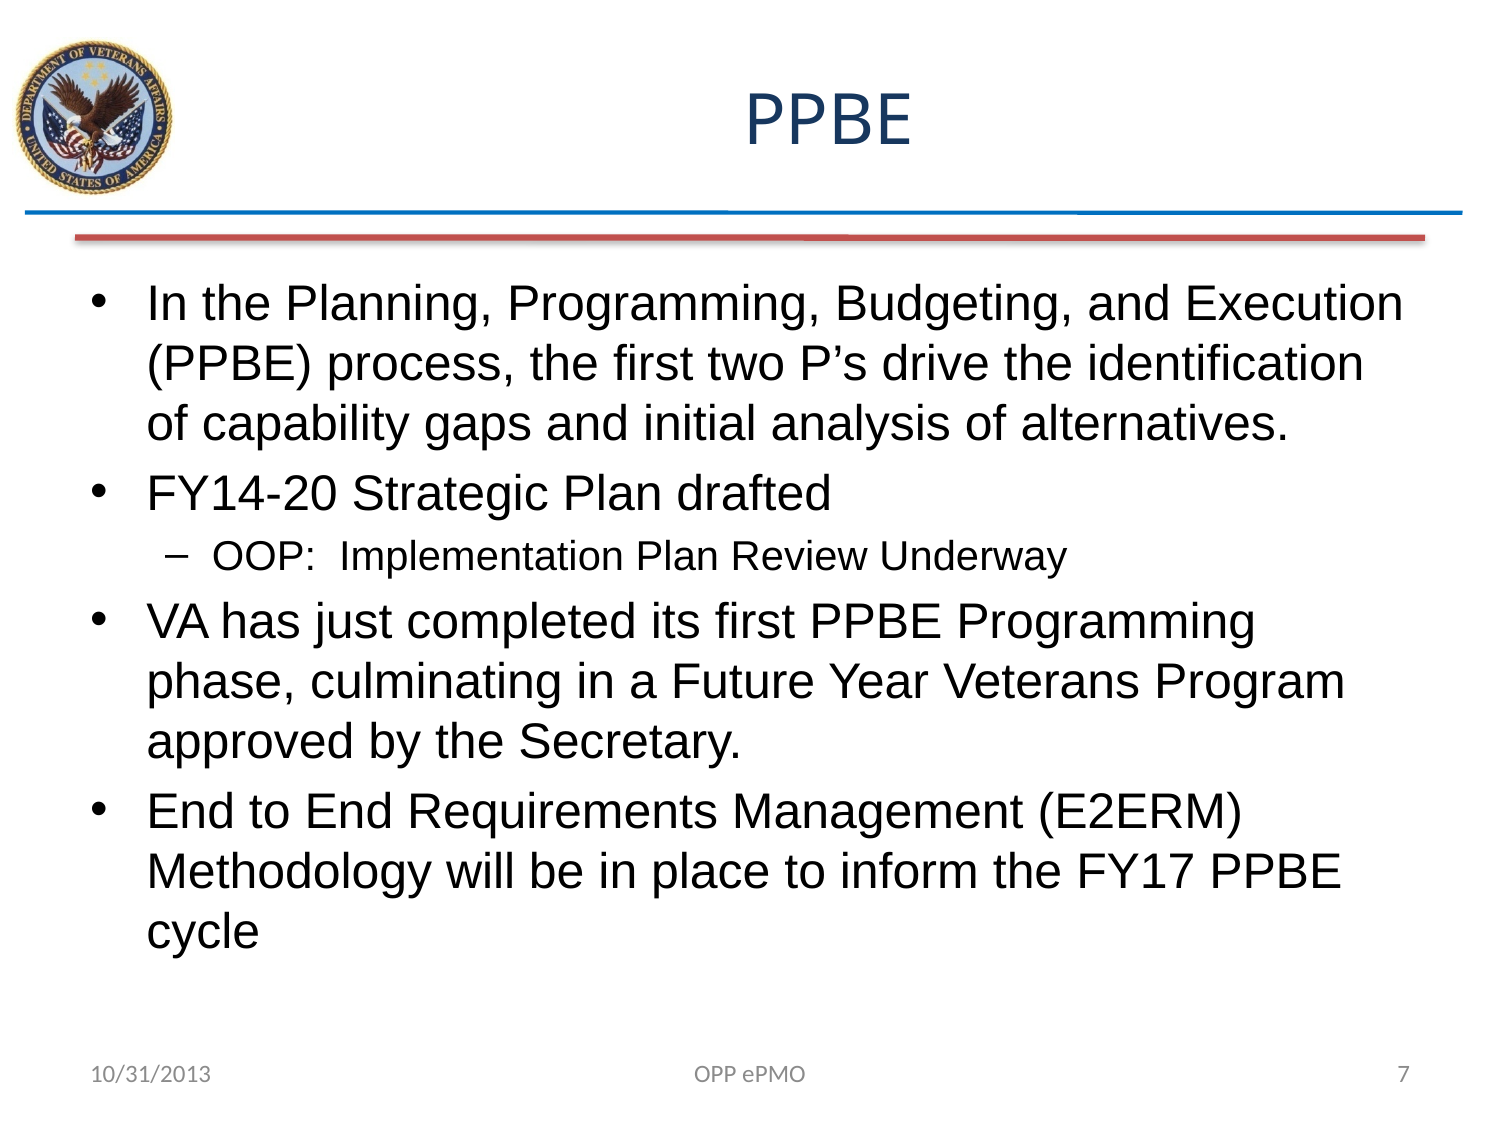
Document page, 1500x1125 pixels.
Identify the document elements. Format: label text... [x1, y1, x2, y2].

footer OPP ePMO [512, 1042, 988, 1103]
slide_number 7 [1074, 1042, 1425, 1103]
picture [12, 37, 176, 201]
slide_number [75, 1042, 425, 1103]
title PPBE [153, 22, 1500, 211]
list In the Planning, Programming, Budgeting, and Execution (PPBE) process, the first two P’s drive the identification of capability gaps and initial analysis of alternatives. FY14-20 Strategic Plan drafted OOP: Implementation Plan Review Underway VA has just completed its first PPBE Programming phase, culminating in a Future Year Veterans Program approved by the Secretary. End to End Requirements Management (E2ERM) Methodology will be in place to inform the FY17 PPBE cycle [74, 262, 1426, 1006]
